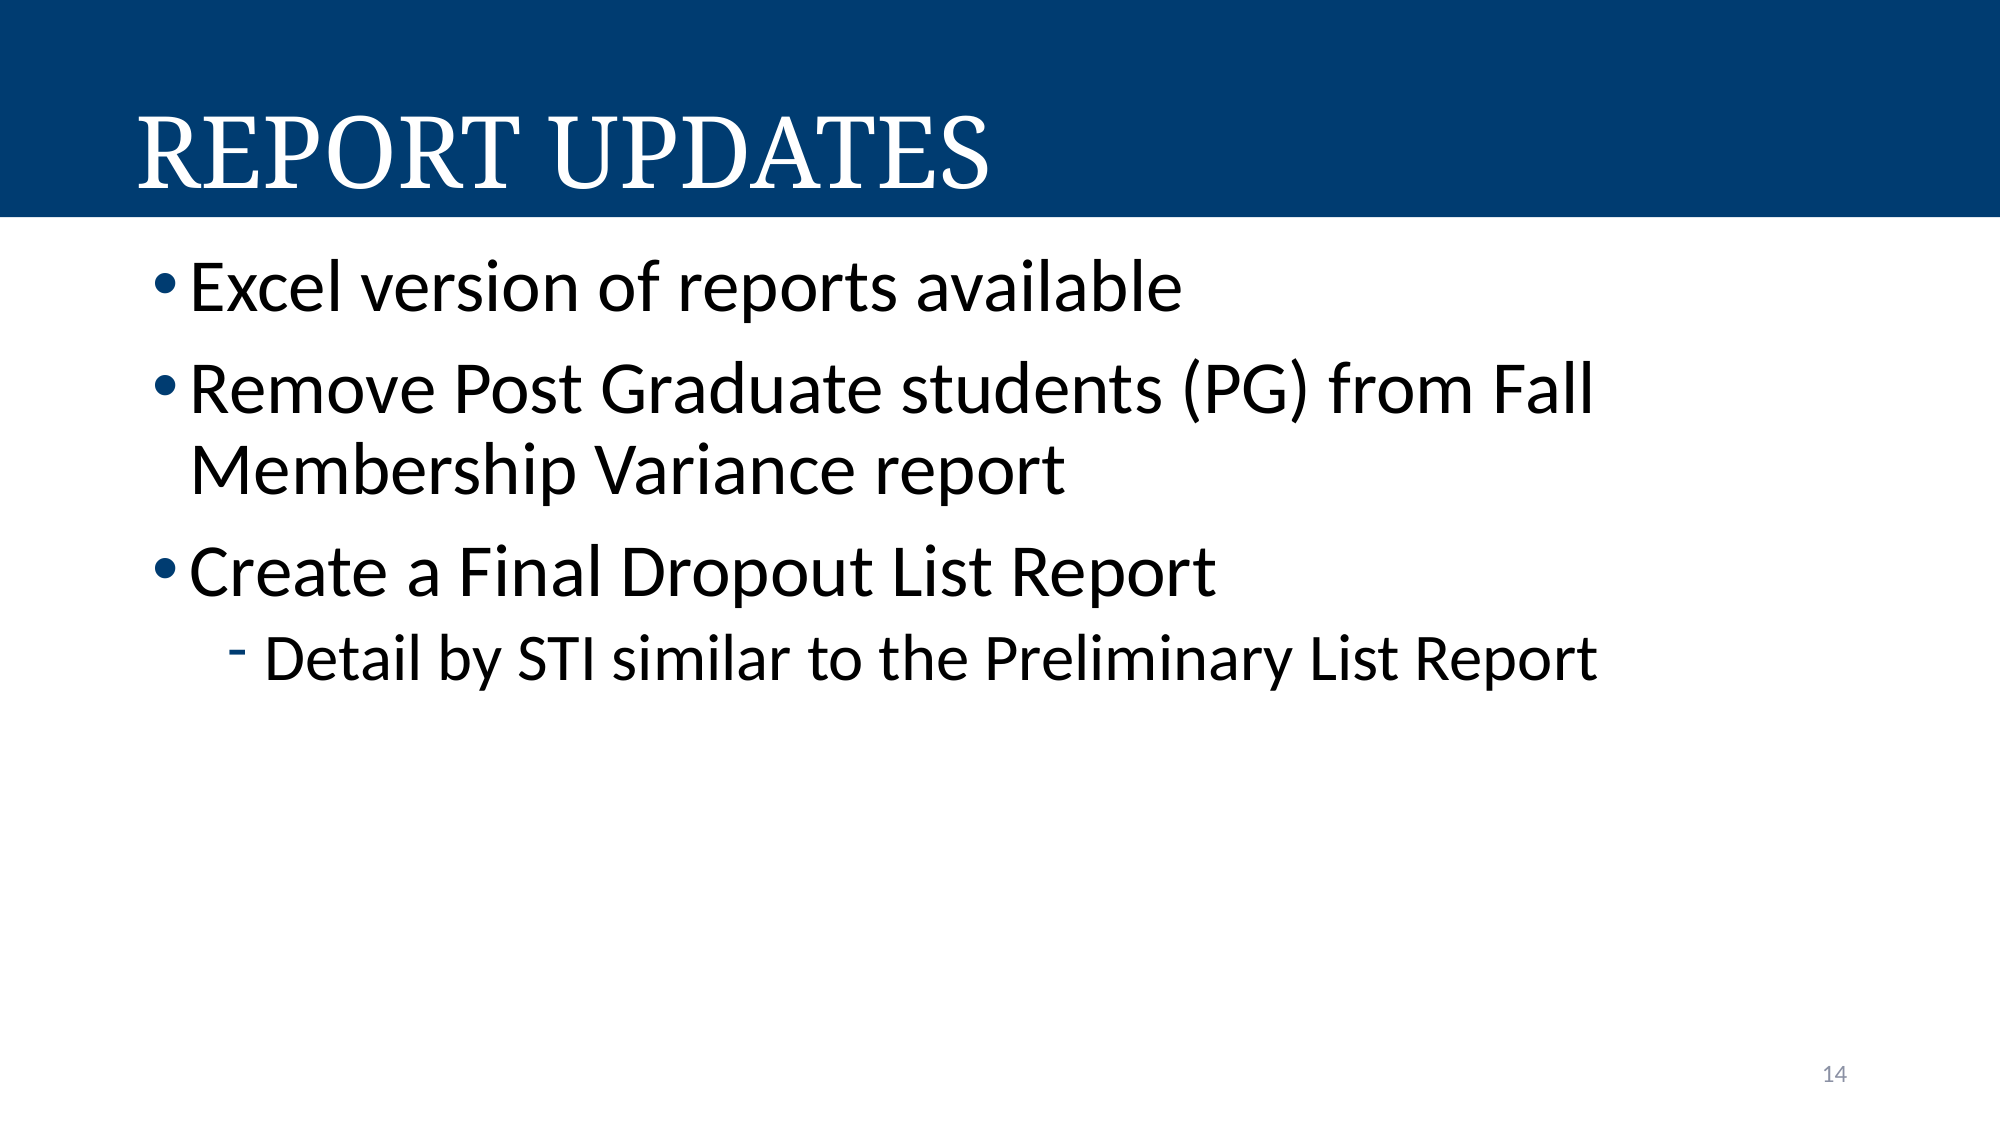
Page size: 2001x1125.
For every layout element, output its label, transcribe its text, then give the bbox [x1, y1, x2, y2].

list Excel version of reports available Remove Post Graduate students (PG) from Fall Membership Variance report Create a Final Dropout List Report Detail by STI similar to the Preliminary List Report [137, 239, 1863, 1014]
slide_number 14 [1412, 1042, 1863, 1103]
title Report Updates [0, 0, 2000, 218]
